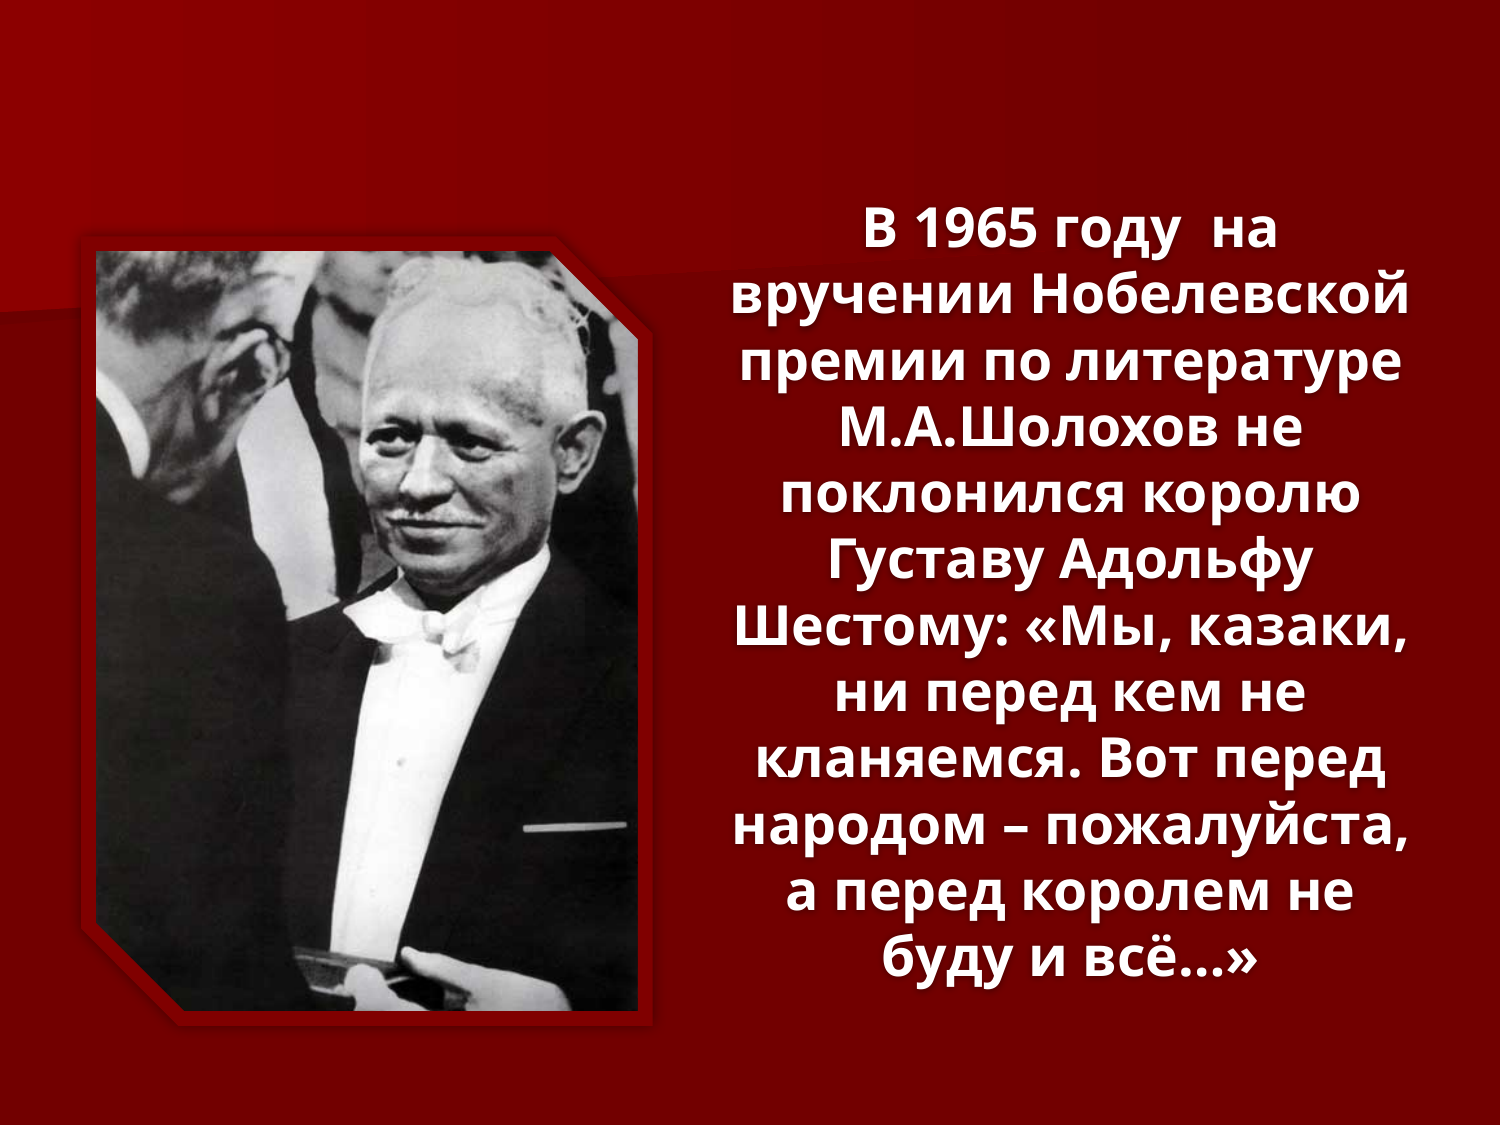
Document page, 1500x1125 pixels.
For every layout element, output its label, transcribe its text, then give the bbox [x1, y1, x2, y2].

list В 1965 году на вручении Нобелевской премии по литературе М.А.Шолохов не поклонился королю Густаву Адольфу Шестому: «Мы, казаки, ни перед кем не кланяемся. Вот перед народом – пожалуйста, а перед королем не буду и всё…» [714, 184, 1428, 1017]
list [88, 243, 646, 1019]
